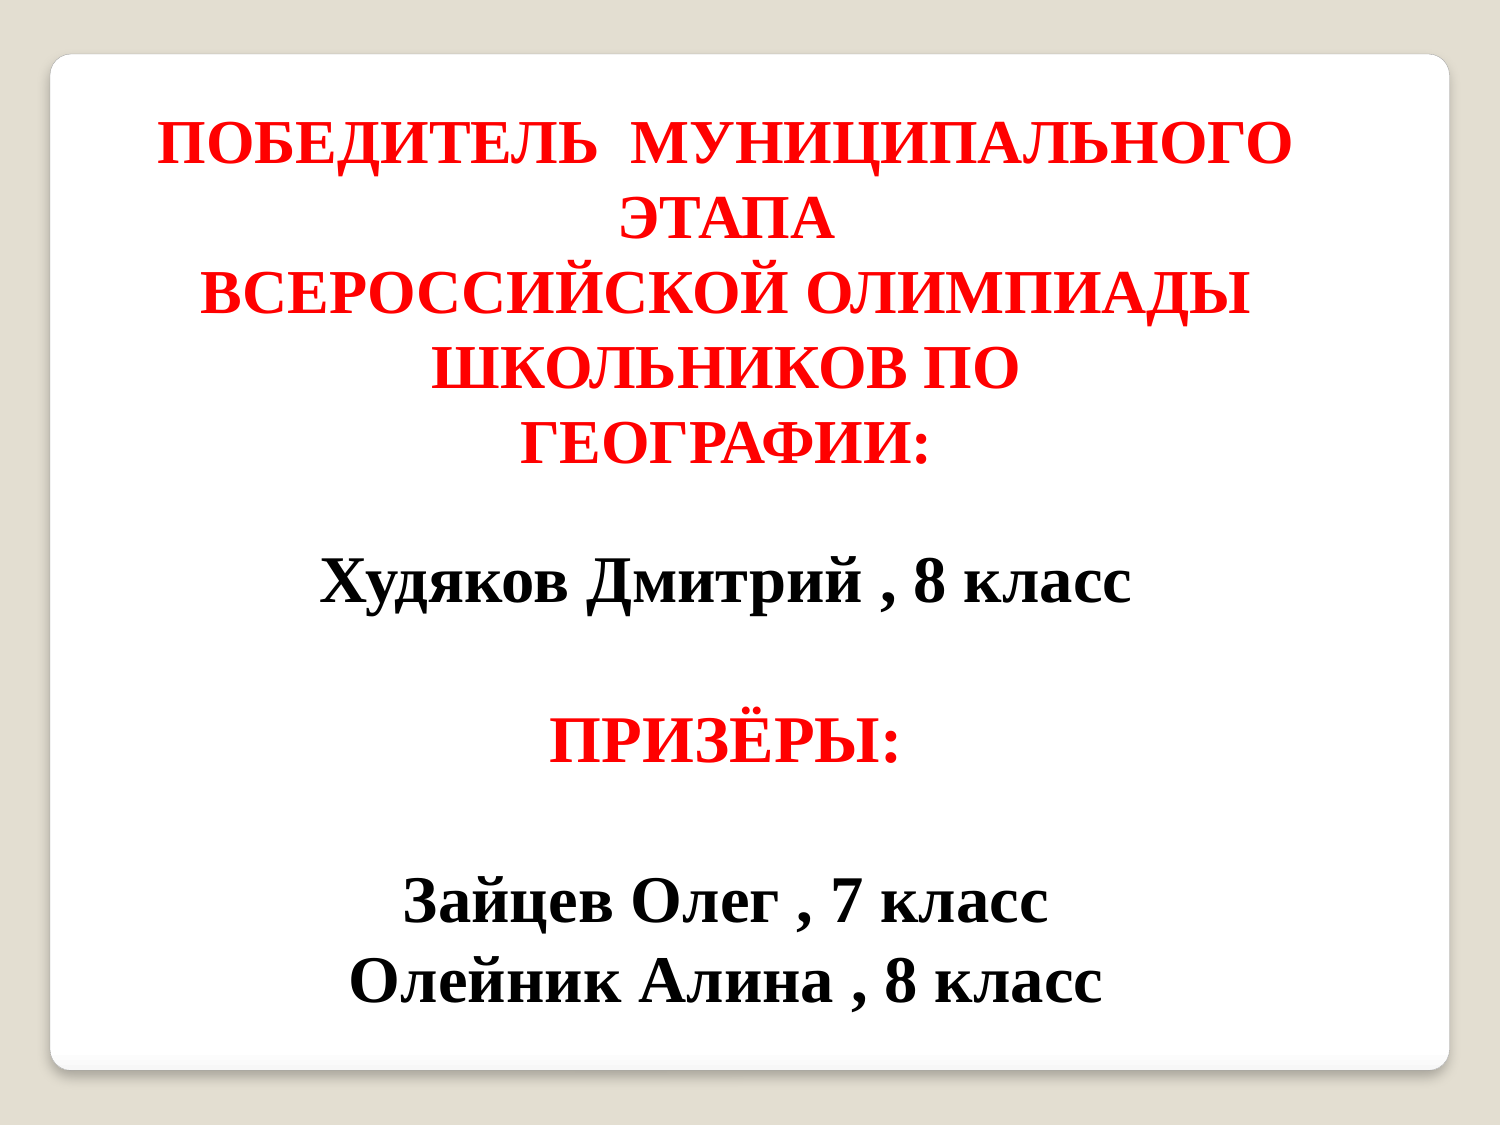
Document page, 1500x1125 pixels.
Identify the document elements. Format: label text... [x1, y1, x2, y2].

text_box Победитель муниципального этапа Всероссийской олимпиады школьников по географии: Худяков Дмитрий , 8 класс Призёры: Зайцев Олег , 7 класс Олейник Алина , 8 класс [58, 93, 1395, 1084]
